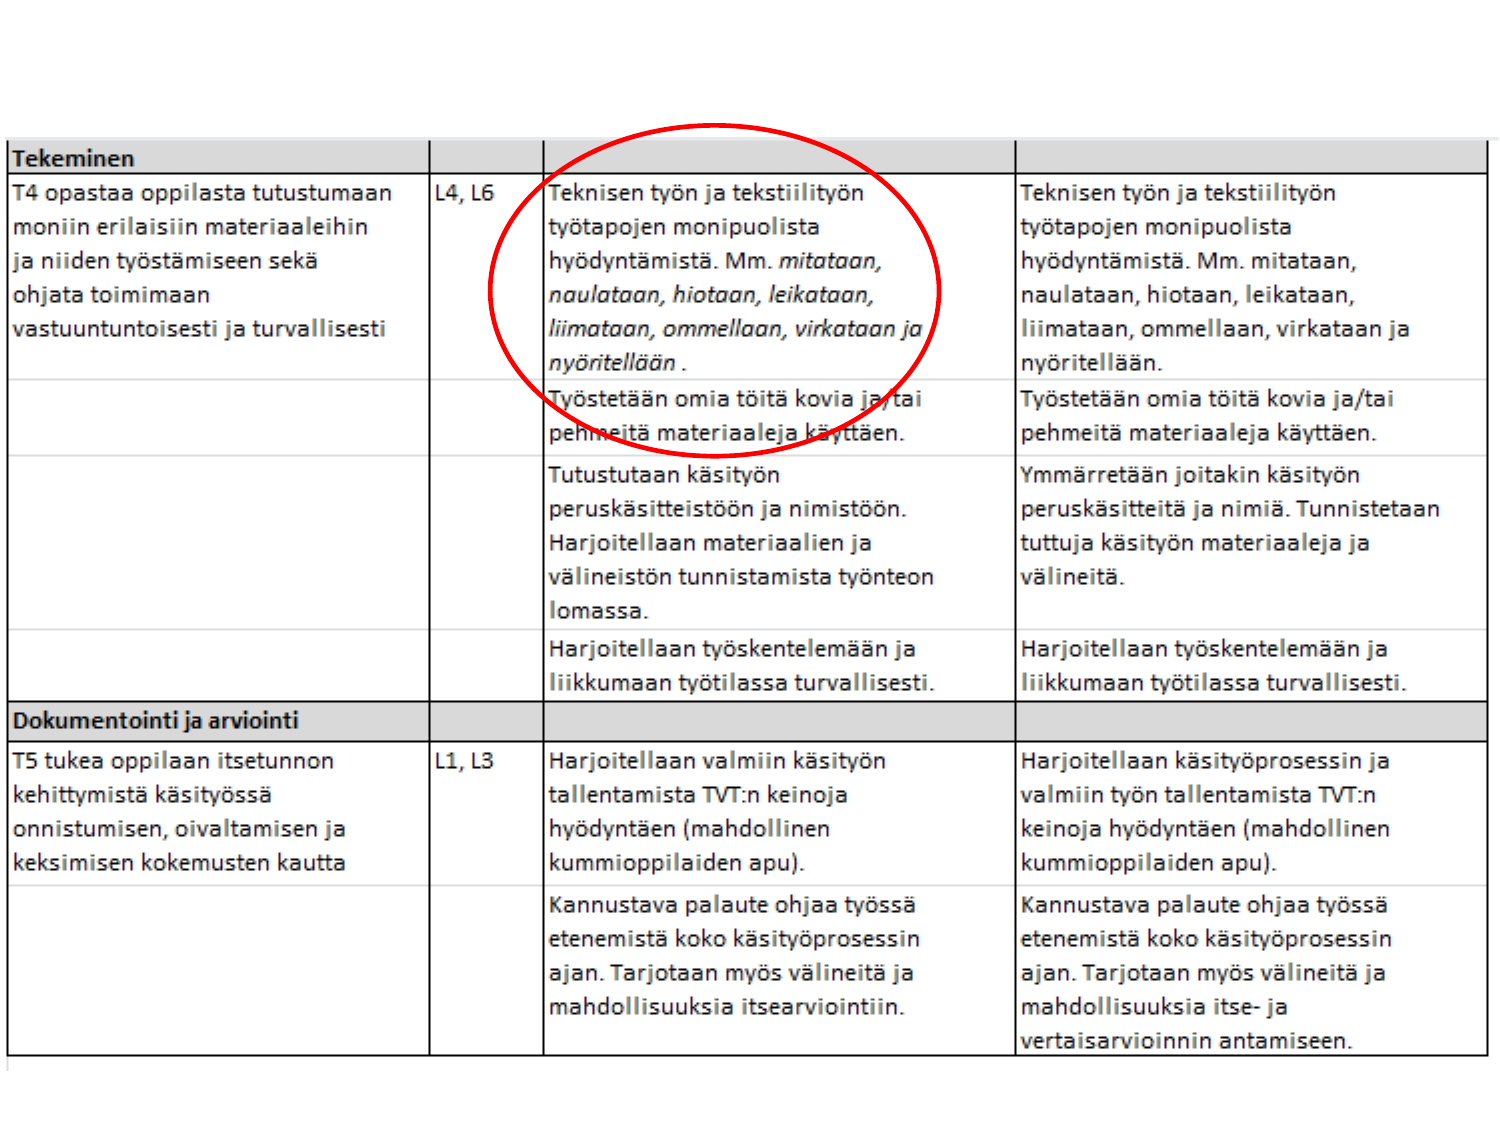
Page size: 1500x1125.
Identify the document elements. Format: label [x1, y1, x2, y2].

picture [5, 136, 1499, 1071]
text_box [631, 123, 798, 135]
